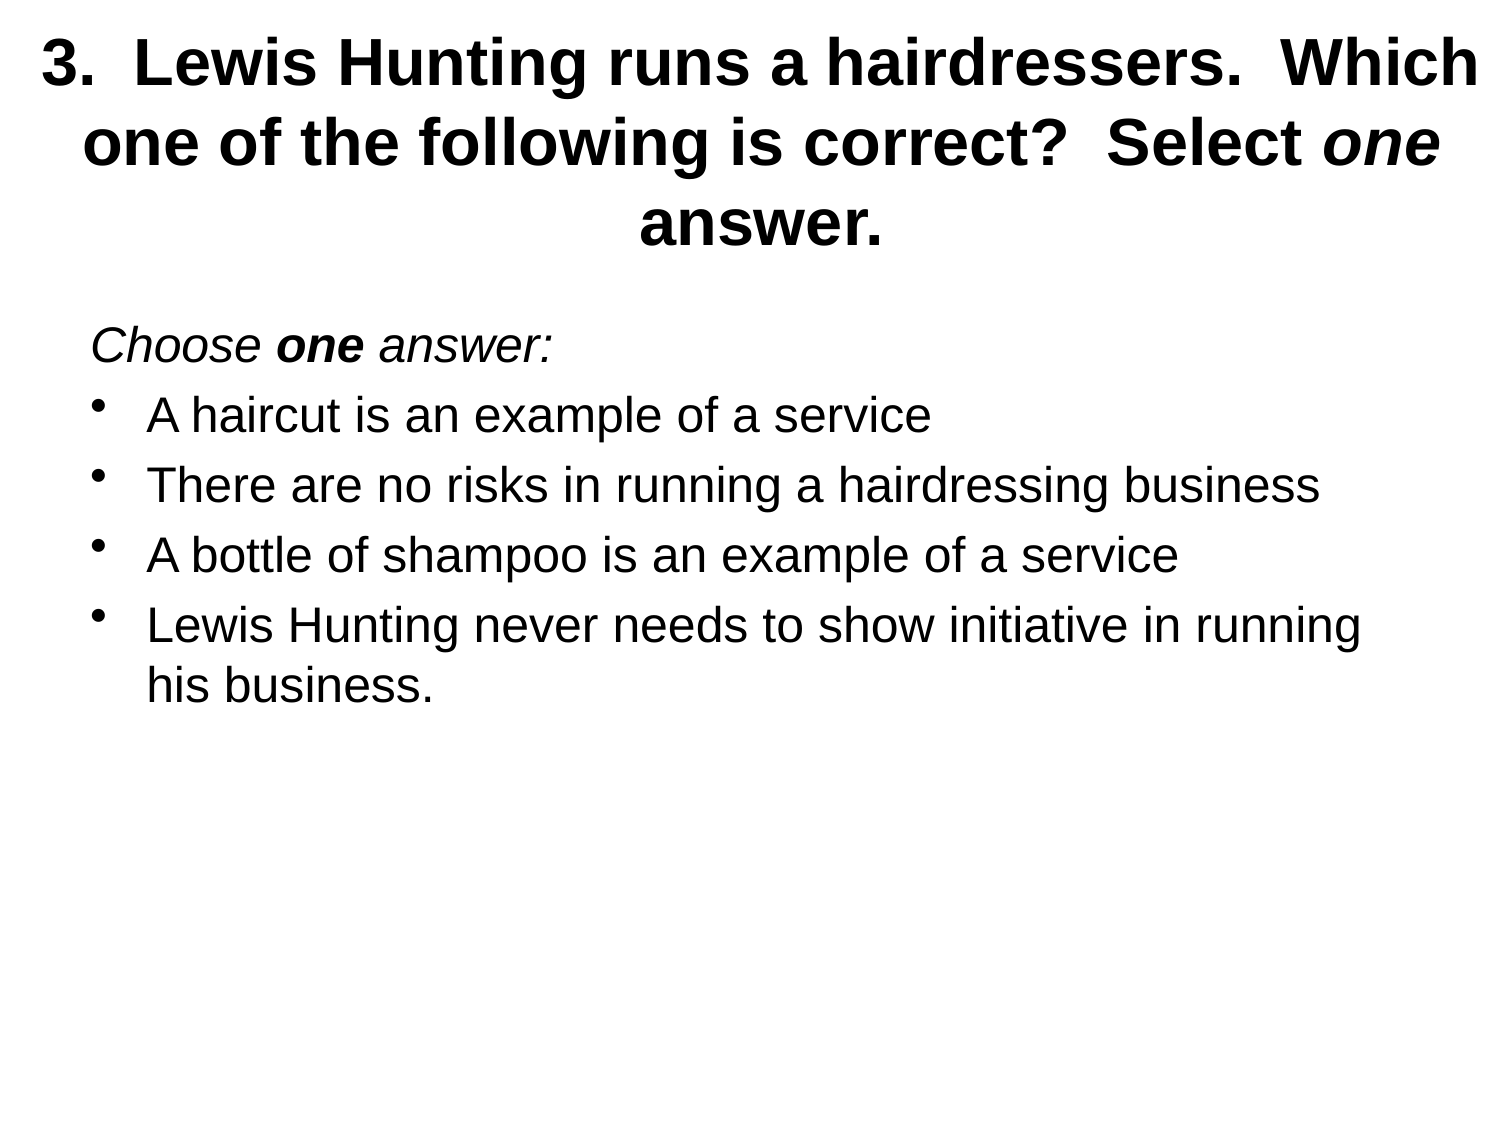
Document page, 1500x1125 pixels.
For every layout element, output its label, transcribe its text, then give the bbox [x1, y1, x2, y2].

title 3. Lewis Hunting runs a hairdressers. Which one of the following is correct? Select one answer. [23, 44, 1500, 233]
list Choose one answer: A haircut is an example of a service There are no risks in running a hairdressing business A bottle of shampoo is an example of a service Lewis Hunting never needs to show initiative in running his business. [74, 304, 1426, 1006]
